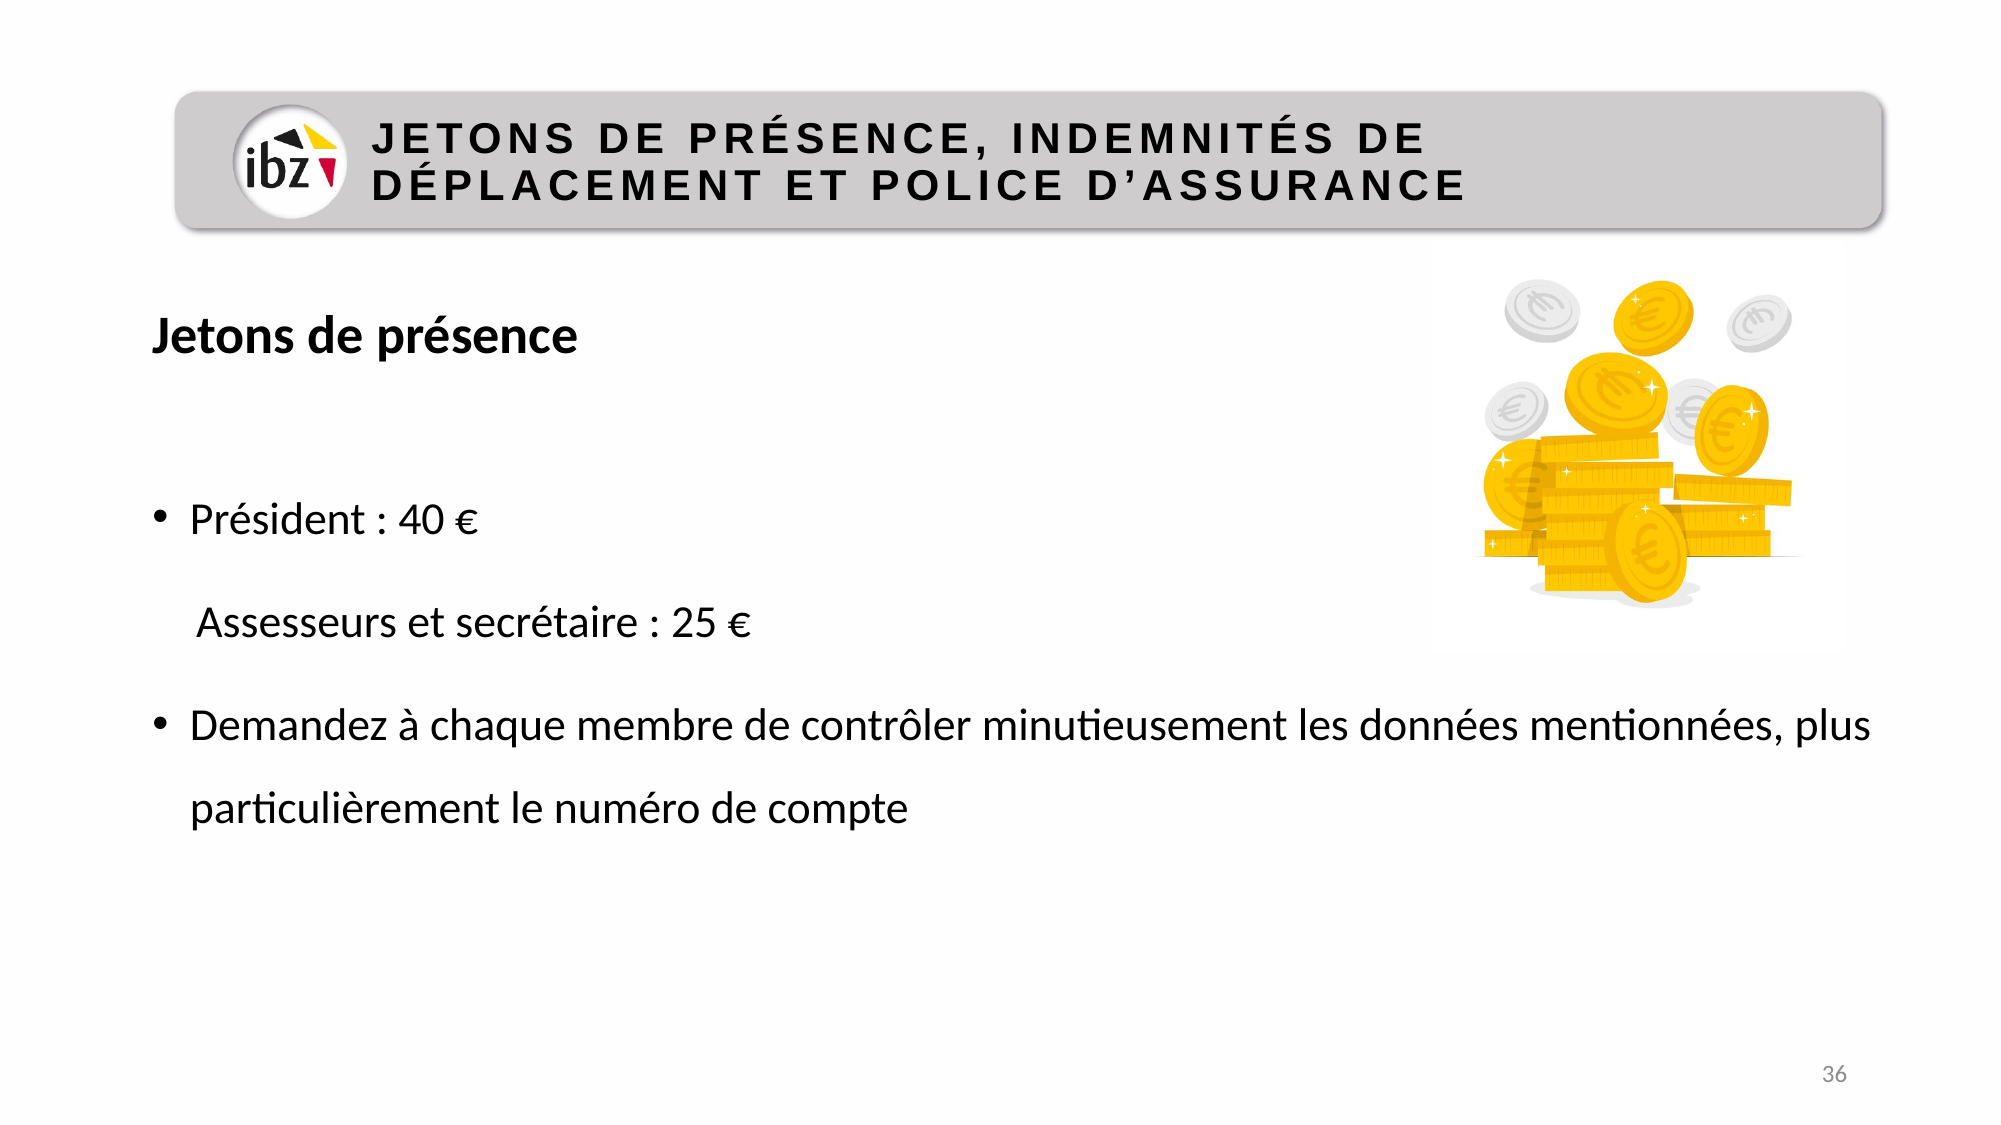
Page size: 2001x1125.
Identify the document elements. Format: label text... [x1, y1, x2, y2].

picture [168, 85, 1894, 653]
list Jetons de présence Président : 40 € Assesseurs et secrétaire : 25 € Demandez à chaque membre de contrôler minutieusement les données mentionnées, plus particulièrement le numéro de compte [137, 299, 1942, 1014]
slide_number 36 [1412, 1042, 1863, 1103]
